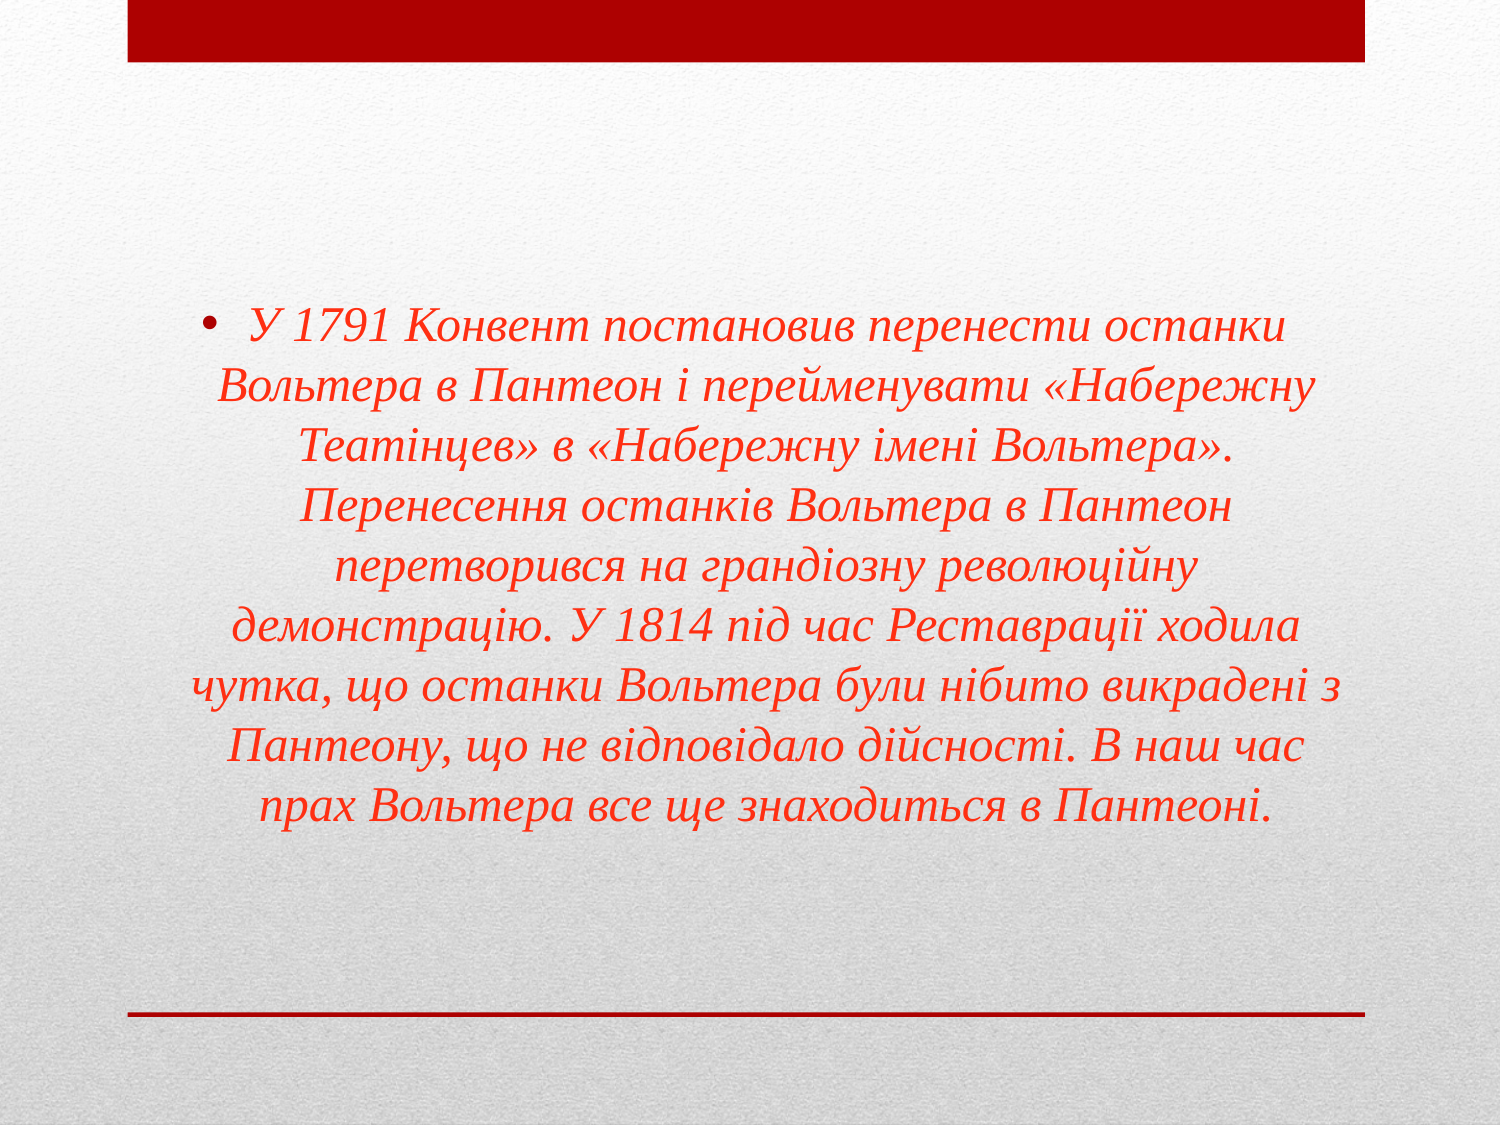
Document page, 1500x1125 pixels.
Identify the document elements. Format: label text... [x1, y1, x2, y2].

list У 1791 Конвент постановив перенести останки Вольтера в Пантеон і перейменувати «Набережну Театінцев» в «Набережну імені Вольтера». Перенесення останків Вольтера в Пантеон перетворився на грандіозну революційну демонстрацію. У 1814 під час Реставрації ходила чутка, що останки Вольтера були нібито викрадені з Пантеону, що не відповідало дійсності. В наш час прах Вольтера все ще знаходиться в Пантеоні. [125, 112, 1363, 1012]
